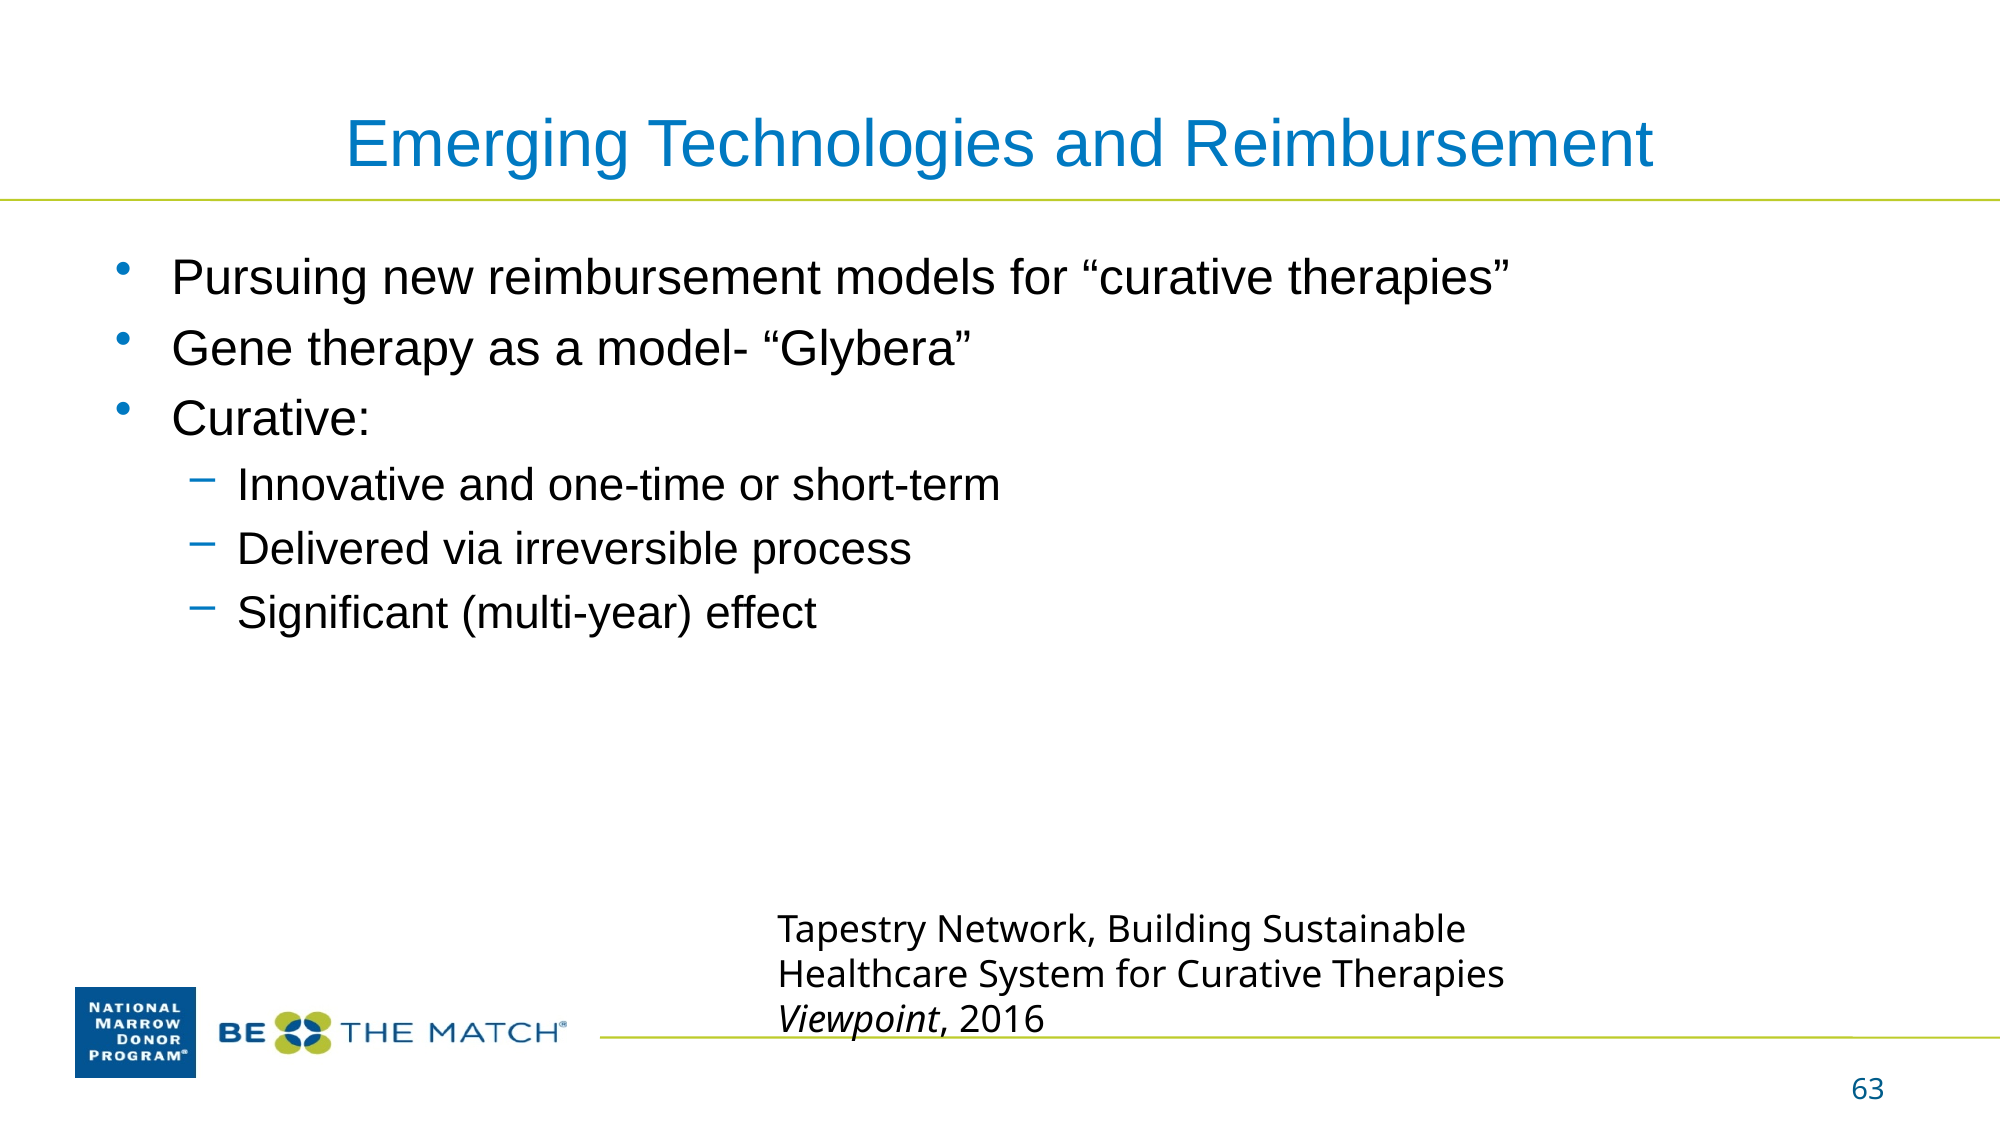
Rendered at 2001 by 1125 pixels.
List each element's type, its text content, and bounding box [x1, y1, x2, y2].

picture [75, 987, 567, 1078]
list Pursuing new reimbursement models for “curative therapies” Gene therapy as a model- “Glybera” Curative: Innovative and one-time or short-term Delivered via irreversible process Significant (multi-year) effect [99, 237, 1900, 950]
slide_number 63 [1699, 1062, 1901, 1125]
text_box Tapestry Network, Building Sustainable Healthcare System for Curative Therapies Viewpoint, 2016 [762, 897, 1650, 1048]
title Emerging Technologies and Reimbursement [99, 37, 1900, 188]
